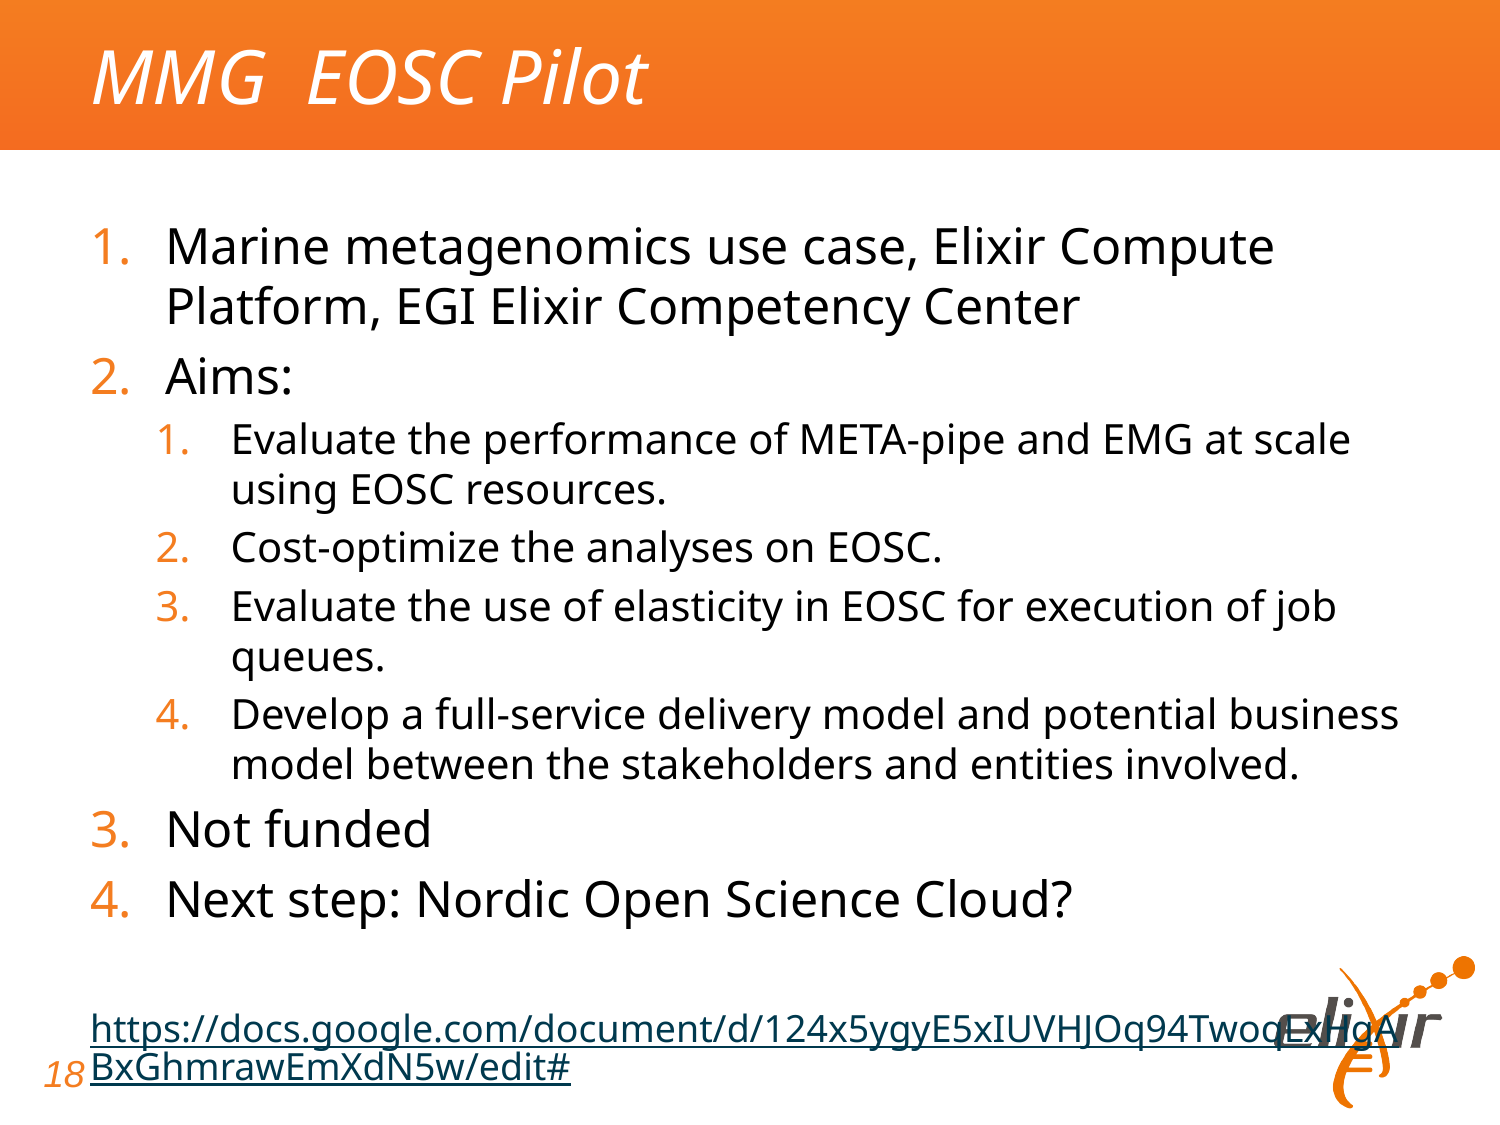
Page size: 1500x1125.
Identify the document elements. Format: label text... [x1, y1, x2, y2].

picture [1274, 956, 1475, 1109]
slide_number 18 [28, 1058, 141, 1086]
picture [1357, 1025, 1367, 1039]
title MMG EOSC Pilot [75, 22, 1425, 128]
list Marine metagenomics use case, Elixir Compute Platform, EGI Elixir Competency Center Aims: Evaluate the performance of META-pipe and EMG at scale using EOSC resources. Cost-optimize the analyses on EOSC. Evaluate the use of elasticity in EOSC for execution of job queues. Develop a full-service delivery model and potential business model between the stakeholders and entities involved. Not funded Next step: Nordic Open Science Cloud? https://docs.google.com/document/d/124x5ygyE5xIUVHJOq94TwoqLxHgABxGhmrawEmXdN5w/edit# [75, 206, 1425, 967]
